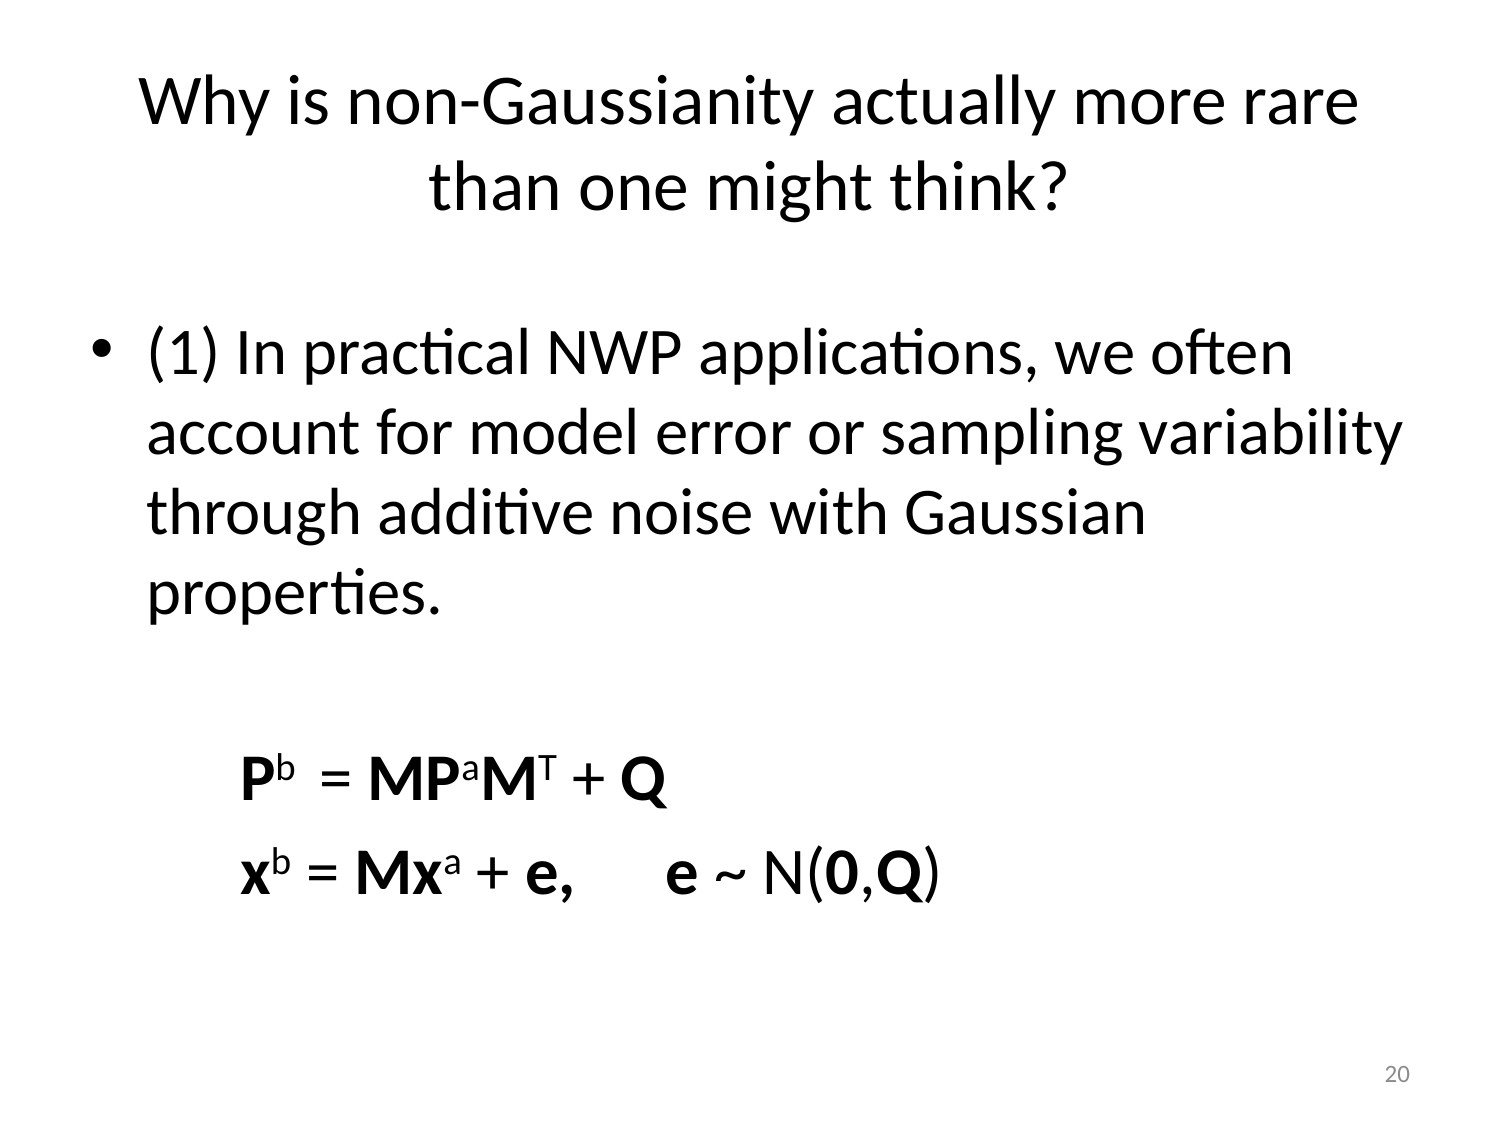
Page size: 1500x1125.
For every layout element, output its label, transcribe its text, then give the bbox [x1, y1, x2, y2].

slide_number 20 [1074, 1042, 1425, 1103]
list (1) In practical NWP applications, we often account for model error or sampling variability through additive noise with Gaussian properties. Pb = MPaMT + Q xb = Mxa + e, e ~ N(0,Q) [75, 300, 1425, 1043]
title Why is non-Gaussianity actually more rare than one might think? [75, 45, 1425, 233]
